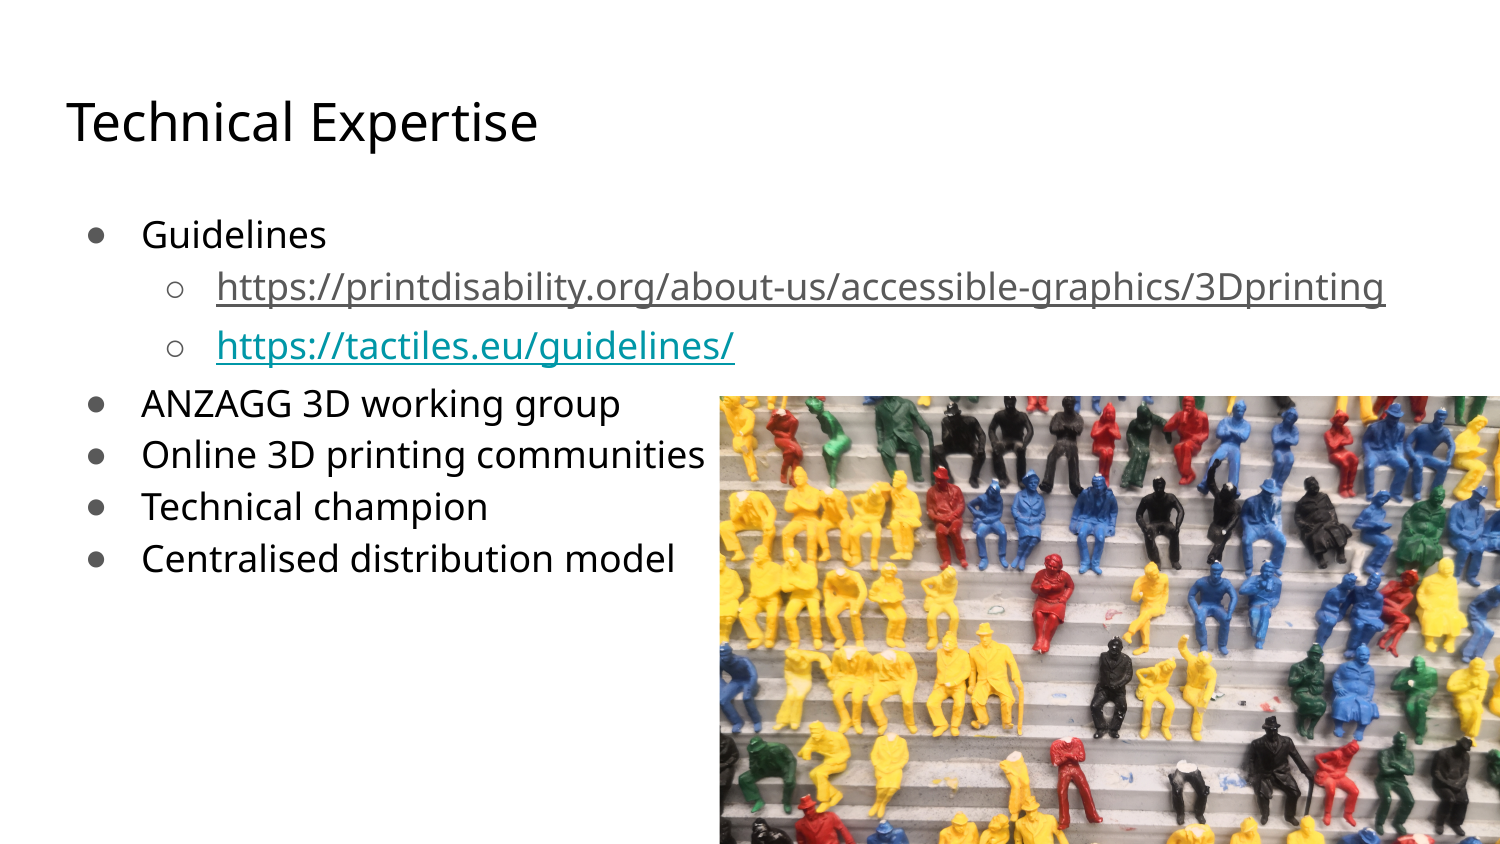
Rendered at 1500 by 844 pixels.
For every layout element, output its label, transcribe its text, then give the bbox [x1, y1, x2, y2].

list Guidelines https://printdisability.org/about-us/accessible-graphics/3Dprinting https://tactiles.eu/guidelines/ ANZAGG 3D working group Online 3D printing communities Technical champion Centralised distribution model [51, 189, 1449, 750]
title Technical Expertise [51, 72, 1449, 167]
picture [719, 395, 1500, 844]
